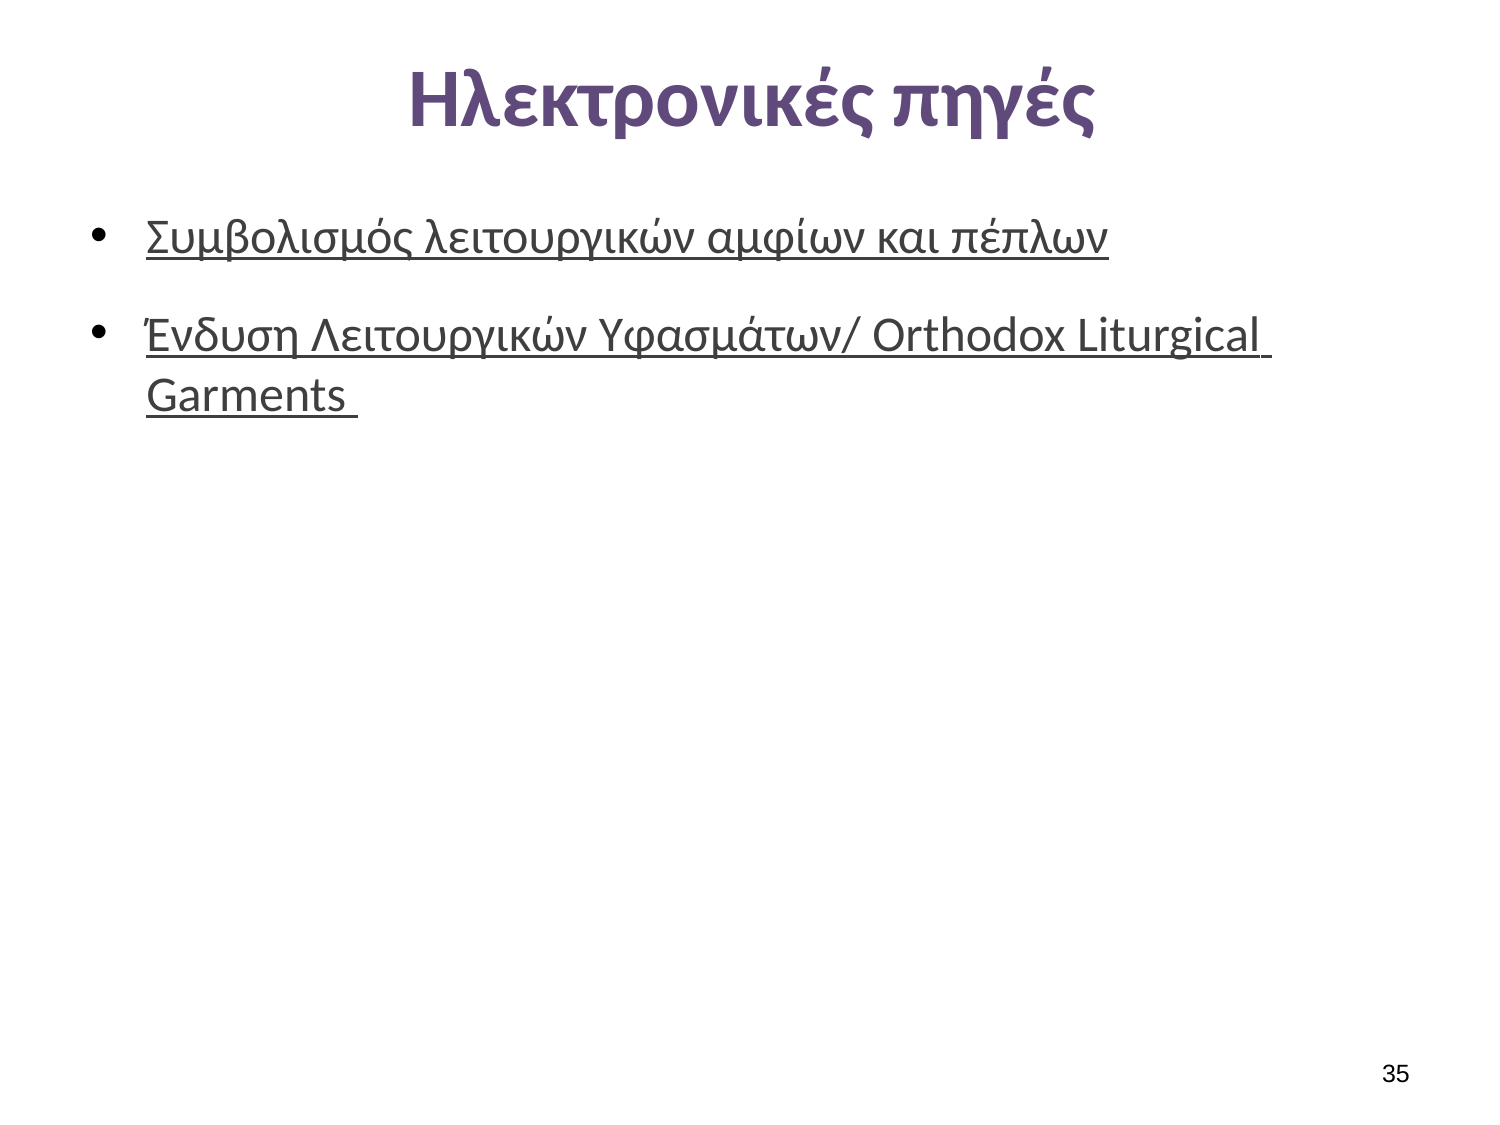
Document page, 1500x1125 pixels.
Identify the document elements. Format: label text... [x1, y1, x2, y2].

title Ηλεκτρονικές πηγές [76, 19, 1427, 169]
list Συμβολισμός λειτουργικών αμφίων και πέπλων Ένδυση Λειτουργικών Υφασμάτων/ Οrthodox Liturgical Garments [75, 196, 1425, 1024]
slide_number 34 [1074, 1042, 1425, 1103]
